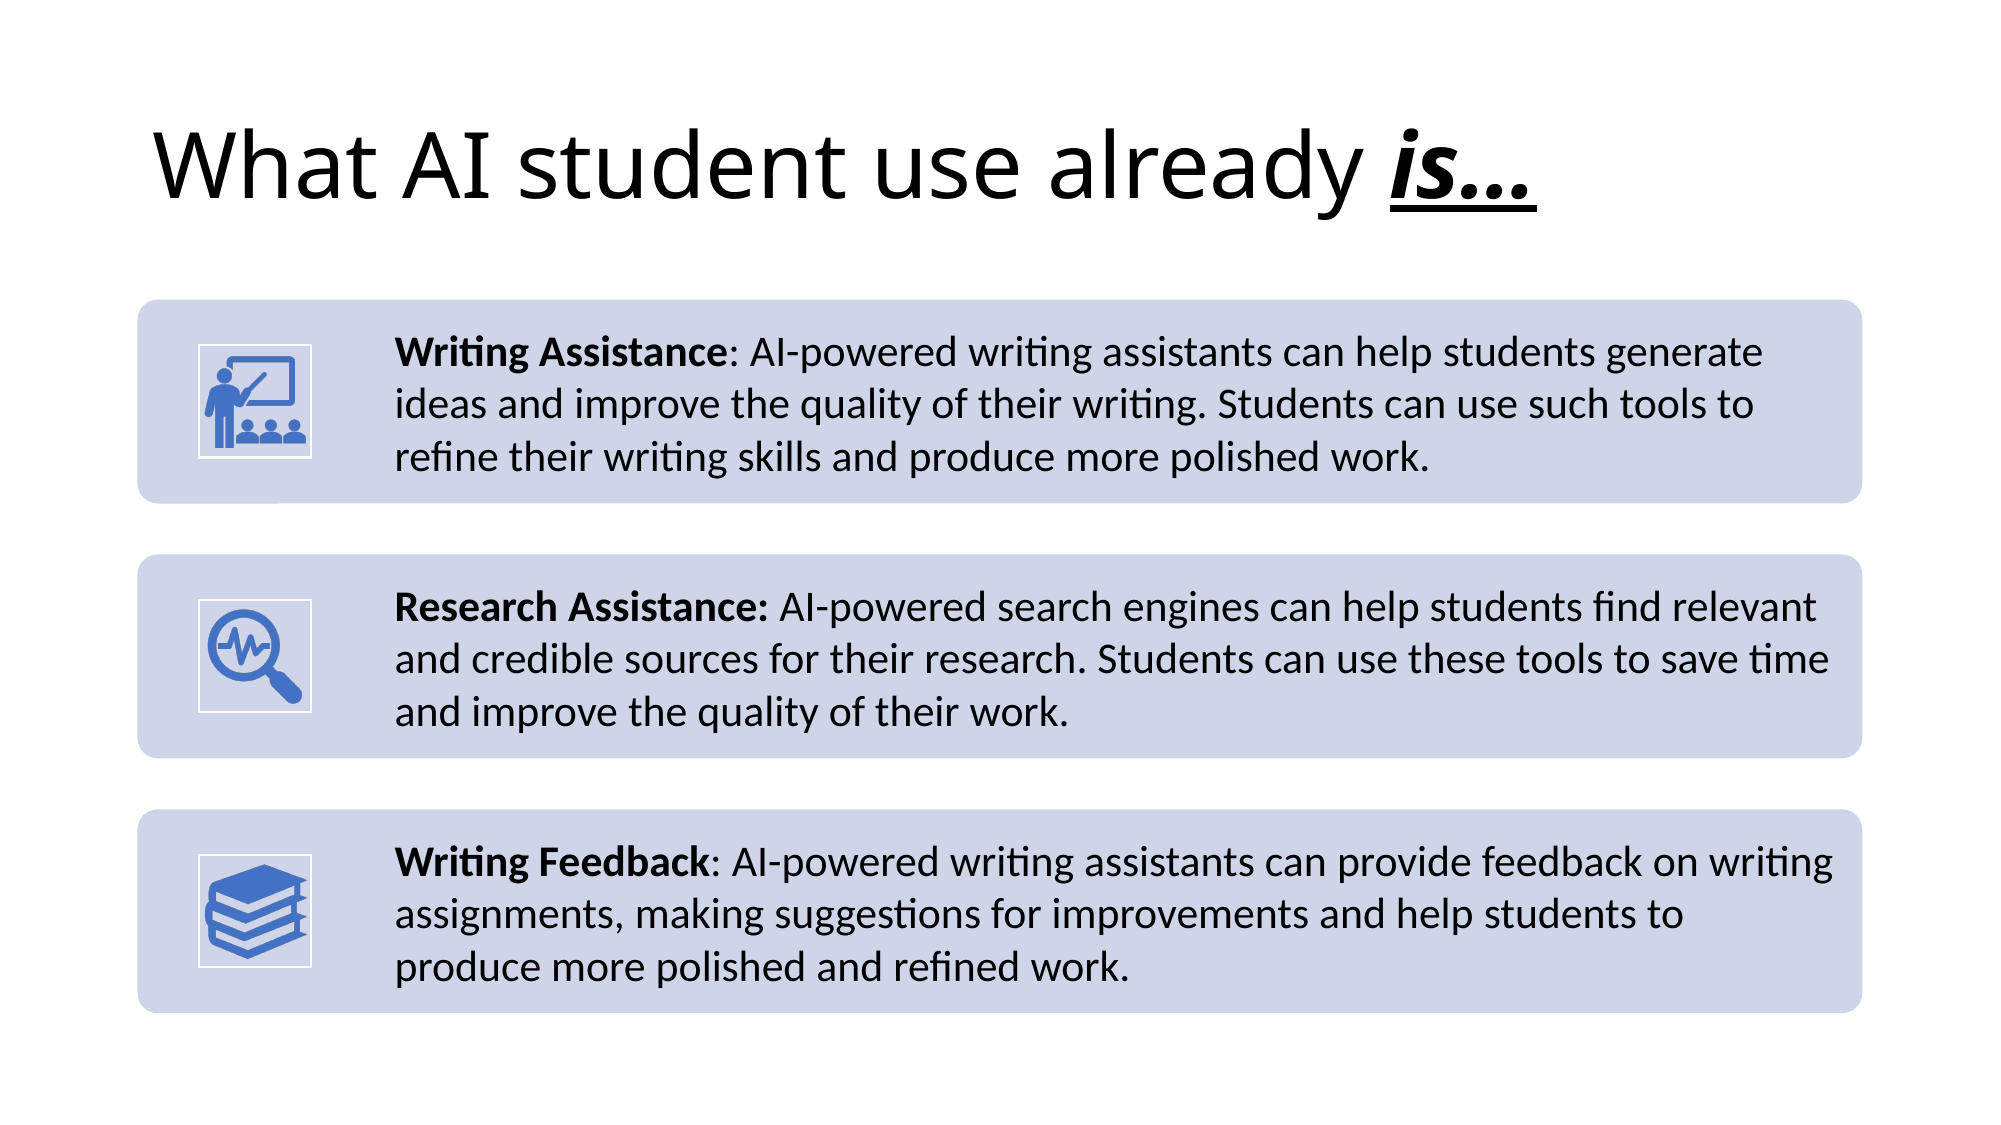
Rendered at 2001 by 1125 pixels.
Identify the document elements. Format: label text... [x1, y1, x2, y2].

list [137, 299, 1863, 1014]
title What AI student use already is… [137, 59, 1863, 278]
